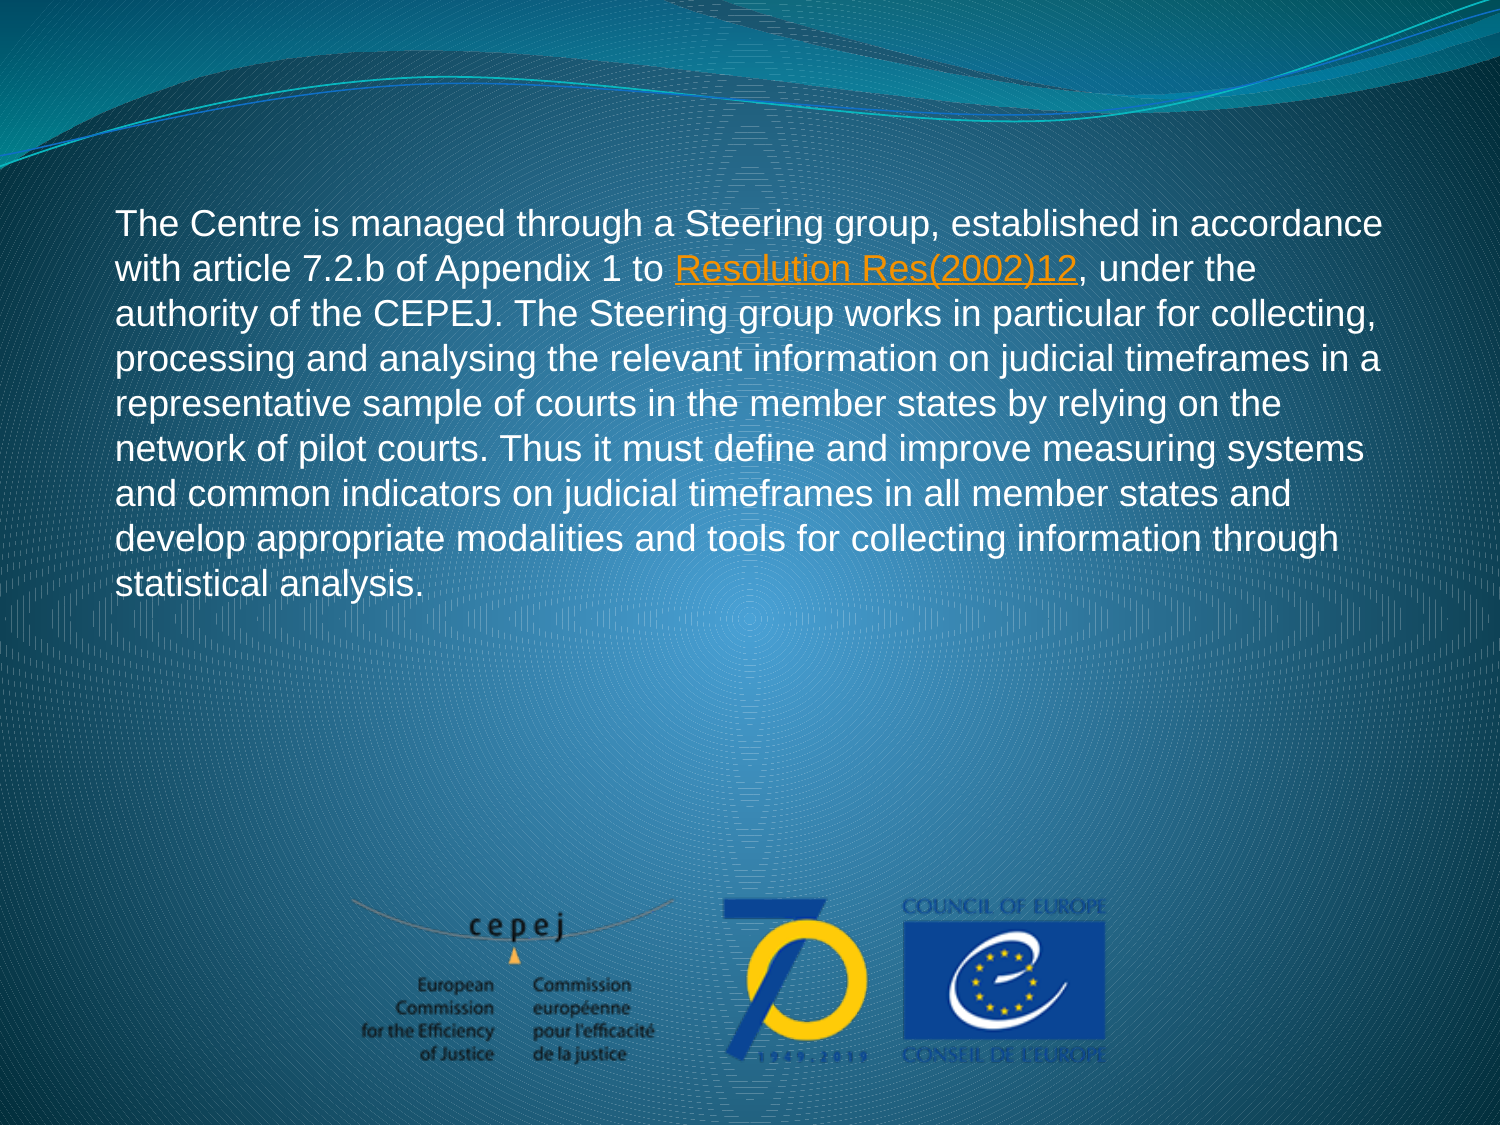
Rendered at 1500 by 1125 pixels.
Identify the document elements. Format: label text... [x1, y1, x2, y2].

text_box The Centre is managed through a Steering group, established in accordance with article 7.2.b of Appendix 1 to Resolution Res(2002)12, under the authority of the CEPEJ. The Steering group works in particular for collecting, processing and analysing the relevant information on judicial timeframes in a representative sample of courts in the member states by relying on the network of pilot courts. Thus it must define and improve measuring systems and common indicators on judicial timeframes in all member states and develop appropriate modalities and tools for collecting information through statistical analysis. [100, 191, 1412, 612]
title [90, 101, 1379, 402]
picture [336, 857, 1133, 1101]
